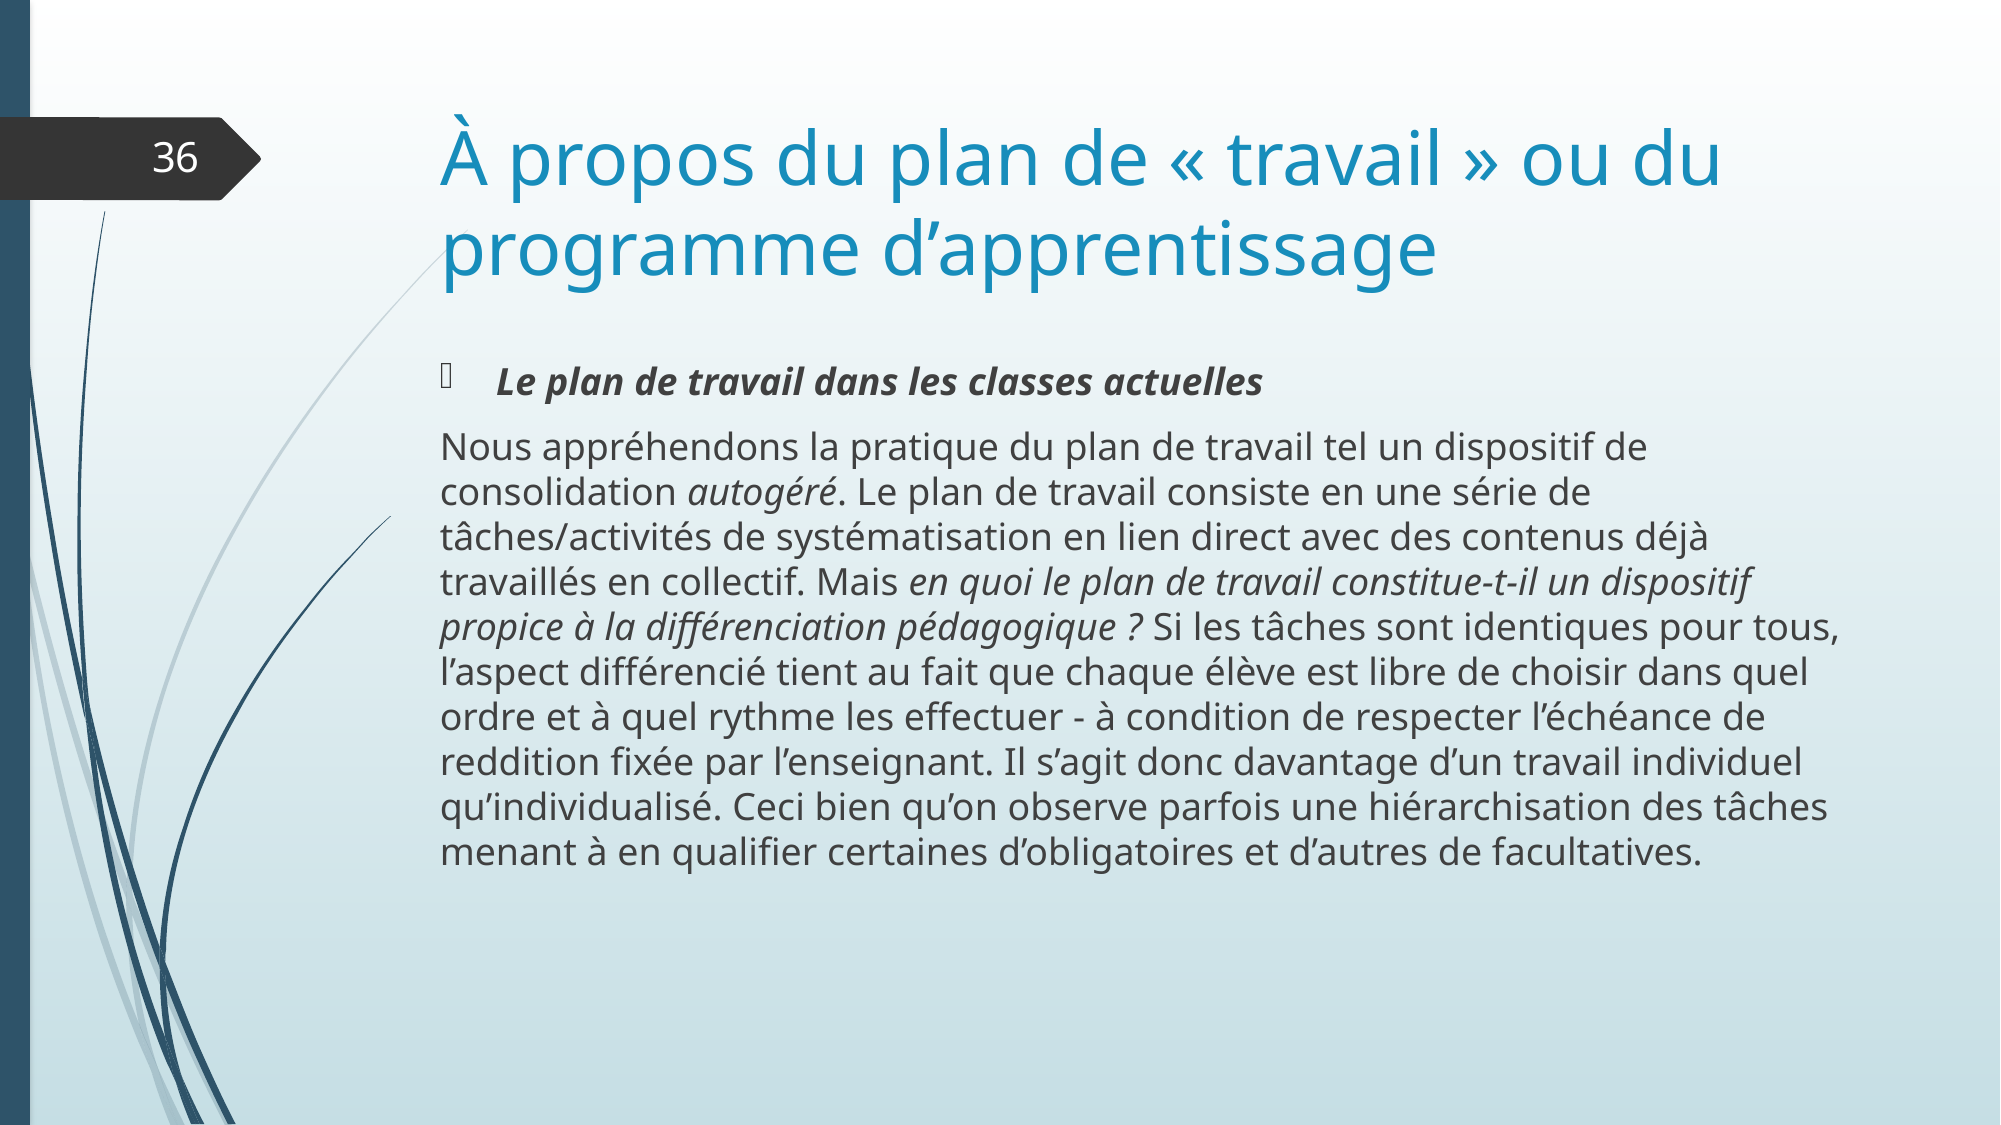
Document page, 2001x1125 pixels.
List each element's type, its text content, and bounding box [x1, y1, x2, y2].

list Le plan de travail dans les classes actuelles Nous appréhendons la pratique du plan de travail tel un dispositif de consolidation autogéré. Le plan de travail consiste en une série de tâches/activités de systématisation en lien direct avec des contenus déjà travaillés en collectif. Mais en quoi le plan de travail constitue-t-il un dispositif propice à la différenciation pédagogique ? Si les tâches sont identiques pour tous, l’aspect différencié tient au fait que chaque élève est libre de choisir dans quel ordre et à quel rythme les effectuer - à condition de respecter l’échéance de reddition fixée par l’enseignant. Il s’agit donc davantage d’un travail individuel qu’individualisé. Ceci bien qu’on observe parfois une hiérarchisation des tâches menant à en qualifier certaines d’obligatoires et d’autres de facultatives. [424, 350, 1888, 970]
title À propos du plan de « travail » ou du programme d’apprentissage [425, 102, 1888, 313]
slide_number 36 [87, 129, 216, 190]
